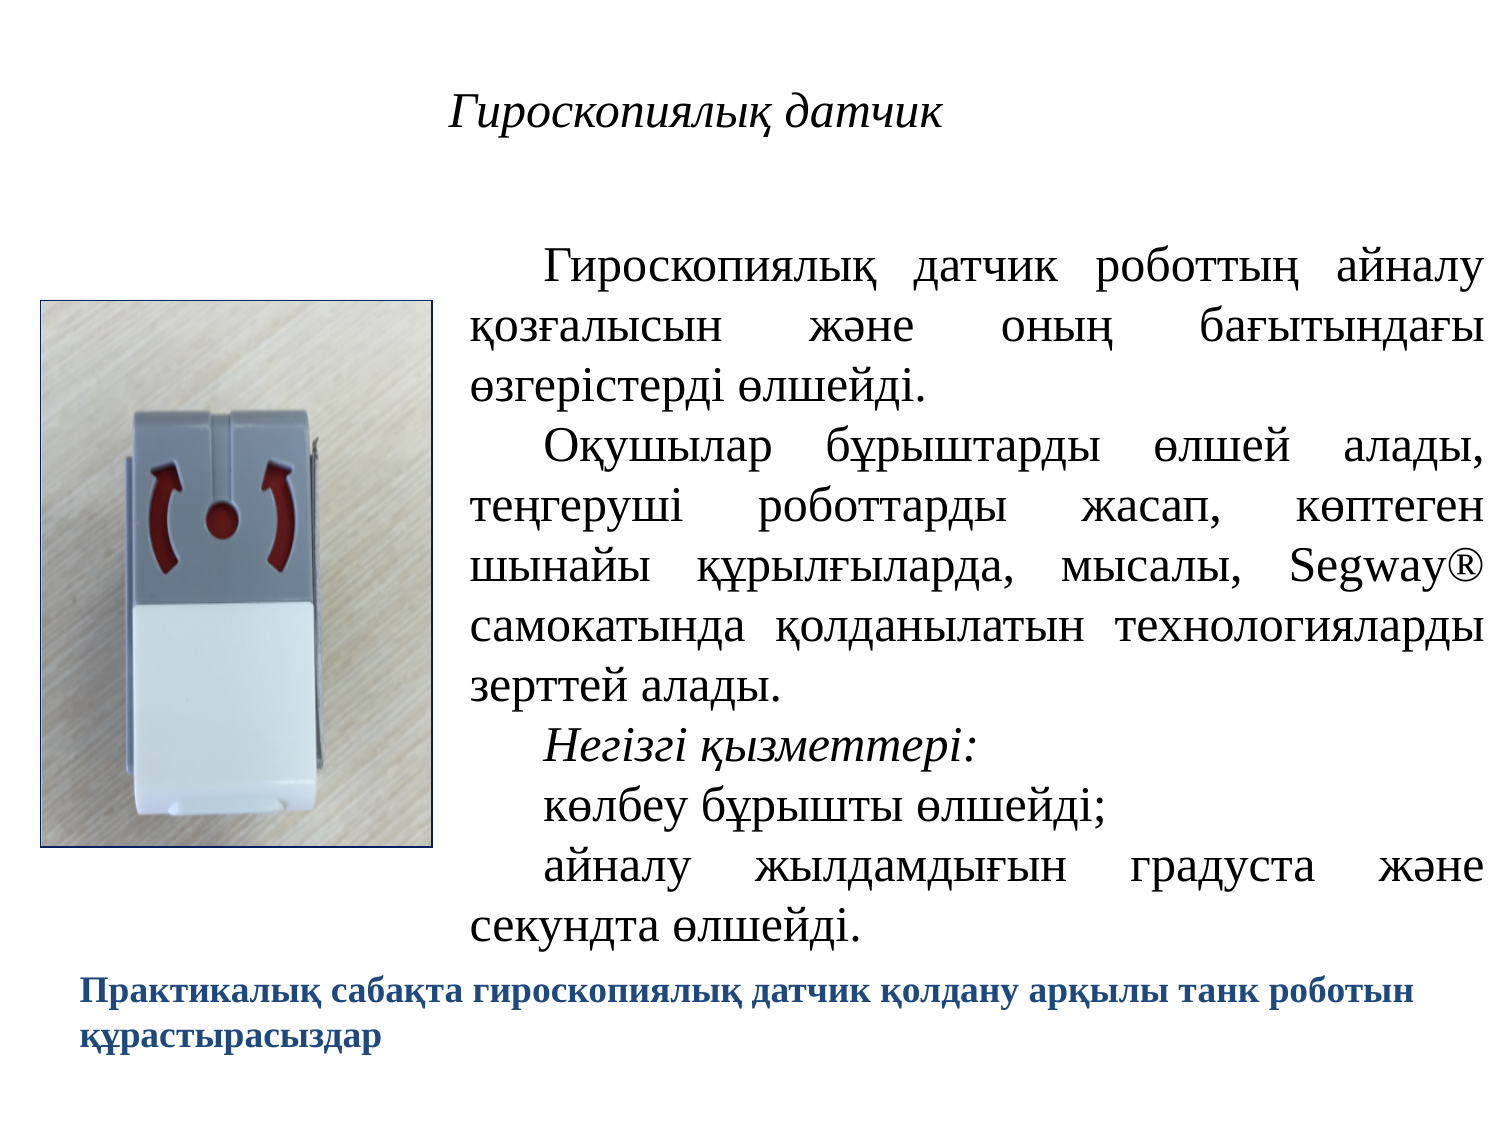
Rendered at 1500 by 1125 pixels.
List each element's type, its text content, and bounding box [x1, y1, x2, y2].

text_box Гироскопиялық датчик роботтың айналу қозғалысын және оның бағытындағы өзгерістерді өлшейді. Оқушылар бұрыштарды өлшей алады, теңгеруші роботтарды жасап, көптеген шынайы құрылғыларда, мысалы, Segway® самокатында қолданылатын технологияларды зерттей алады. Негізгі қызметтері: көлбеу бұрышты өлшейді; айналу жылдамдығын градуста және секундта өлшейді. [454, 224, 1500, 960]
text_box Гироскопиялық датчик [433, 69, 959, 190]
picture [41, 301, 432, 847]
text_box Практикалық сабақта гироскопиялық датчик қолдану арқылы танк роботын құрастырасыздар [64, 957, 1459, 1063]
